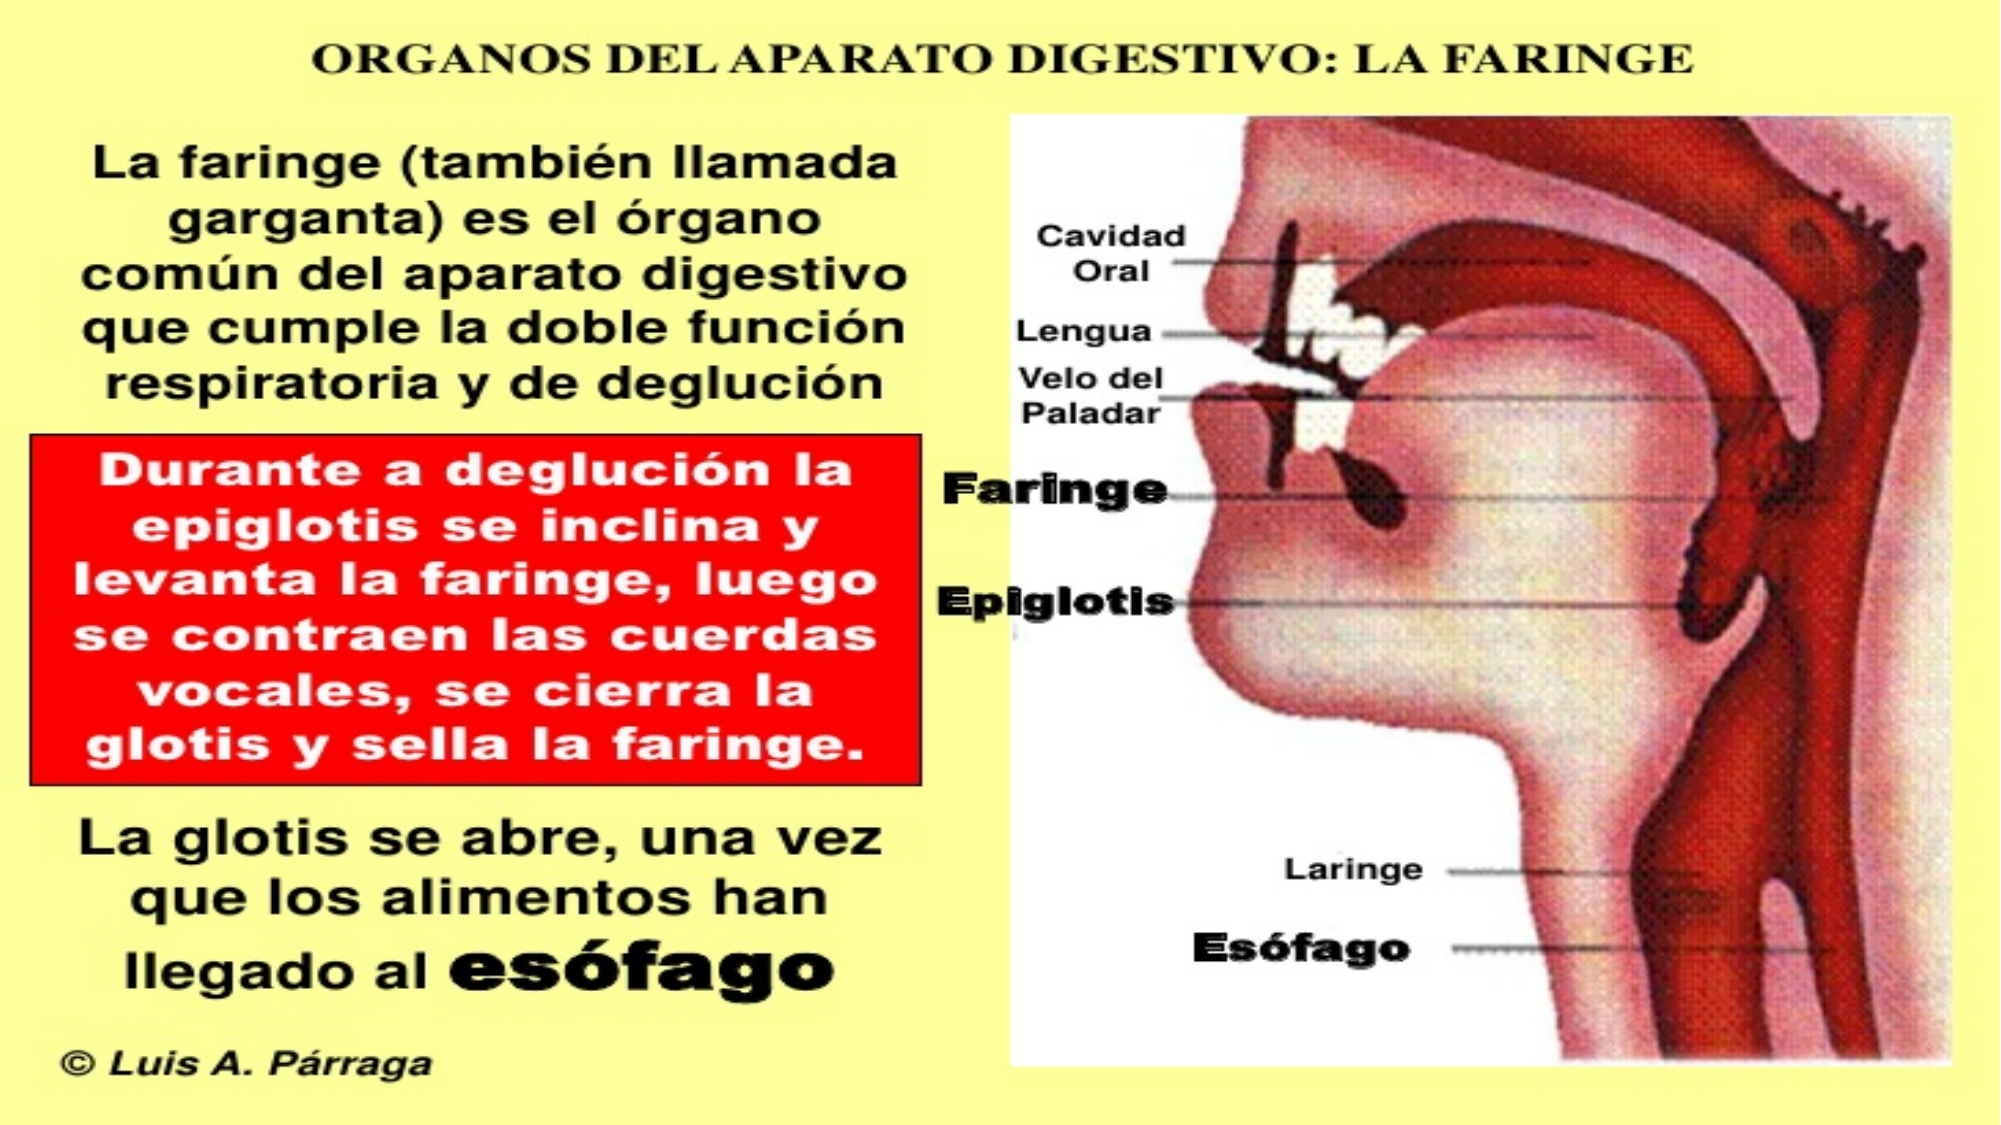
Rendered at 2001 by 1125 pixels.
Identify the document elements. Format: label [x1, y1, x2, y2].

list [0, 0, 2000, 1125]
